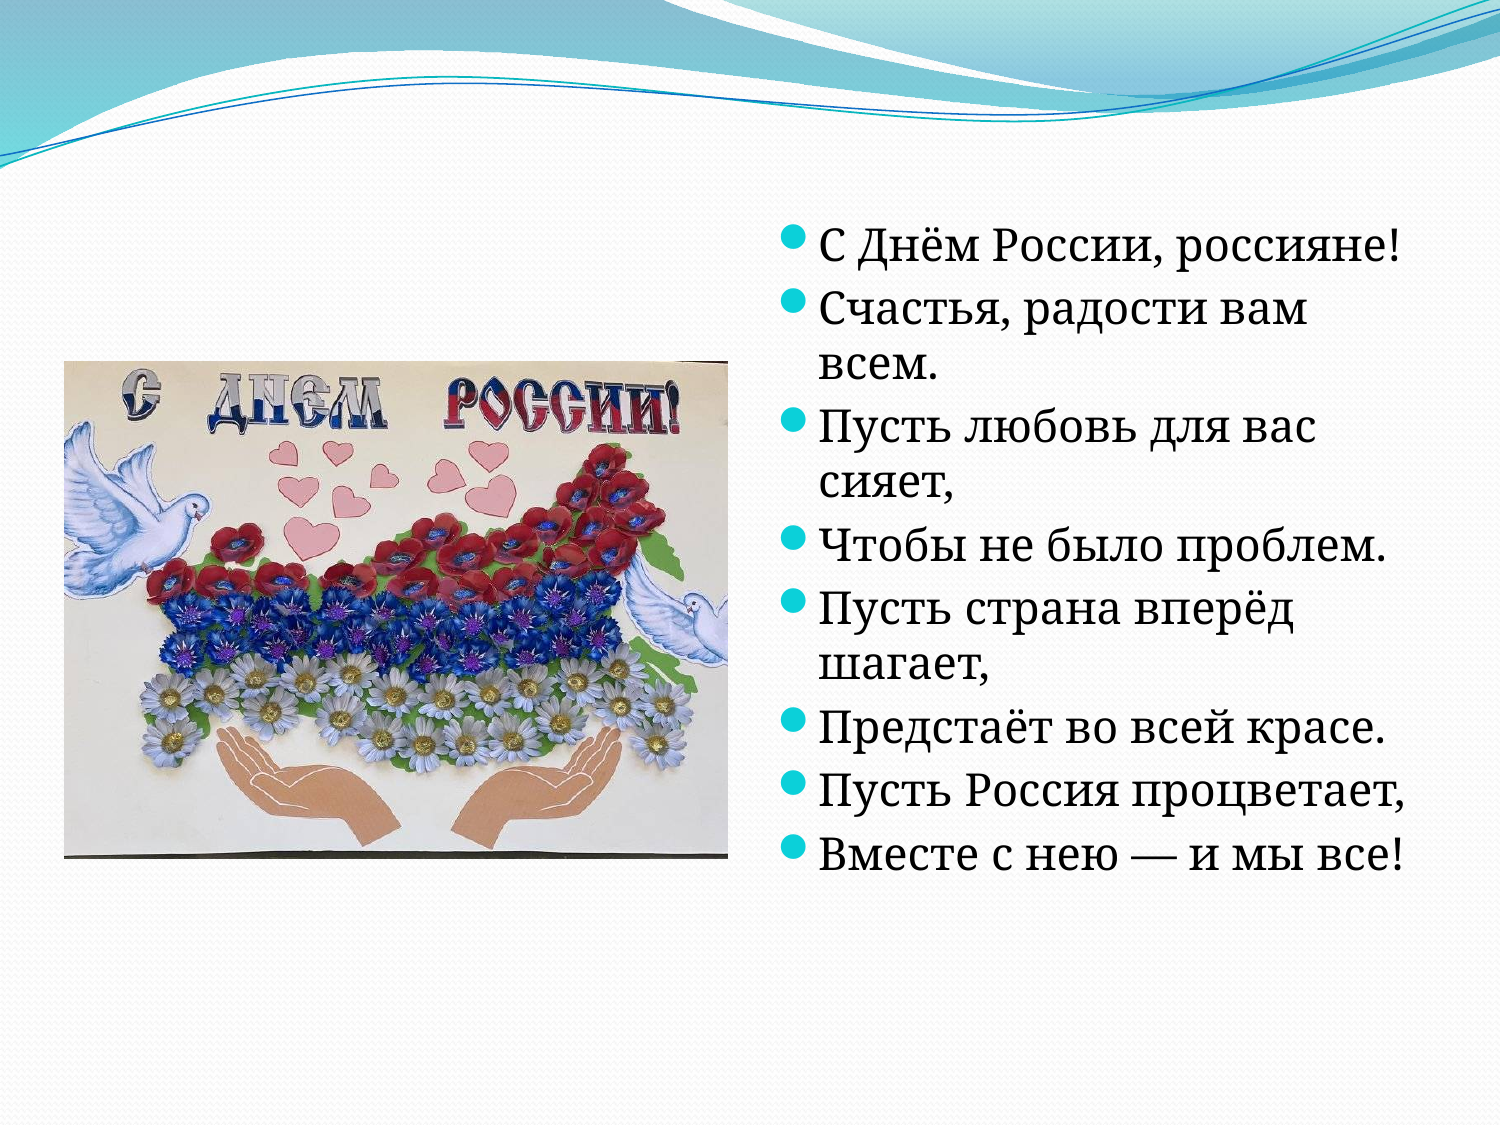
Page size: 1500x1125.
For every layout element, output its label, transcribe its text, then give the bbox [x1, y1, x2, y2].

list С Днём России, россияне! Счастья, радости вам всем. Пусть любовь для вас сияет, Чтобы не было проблем. Пусть страна вперёд шагает, Предстаёт во всей красе. Пусть Россия процветает, Вместе с нею — и мы все! [762, 208, 1425, 1043]
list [64, 361, 728, 859]
